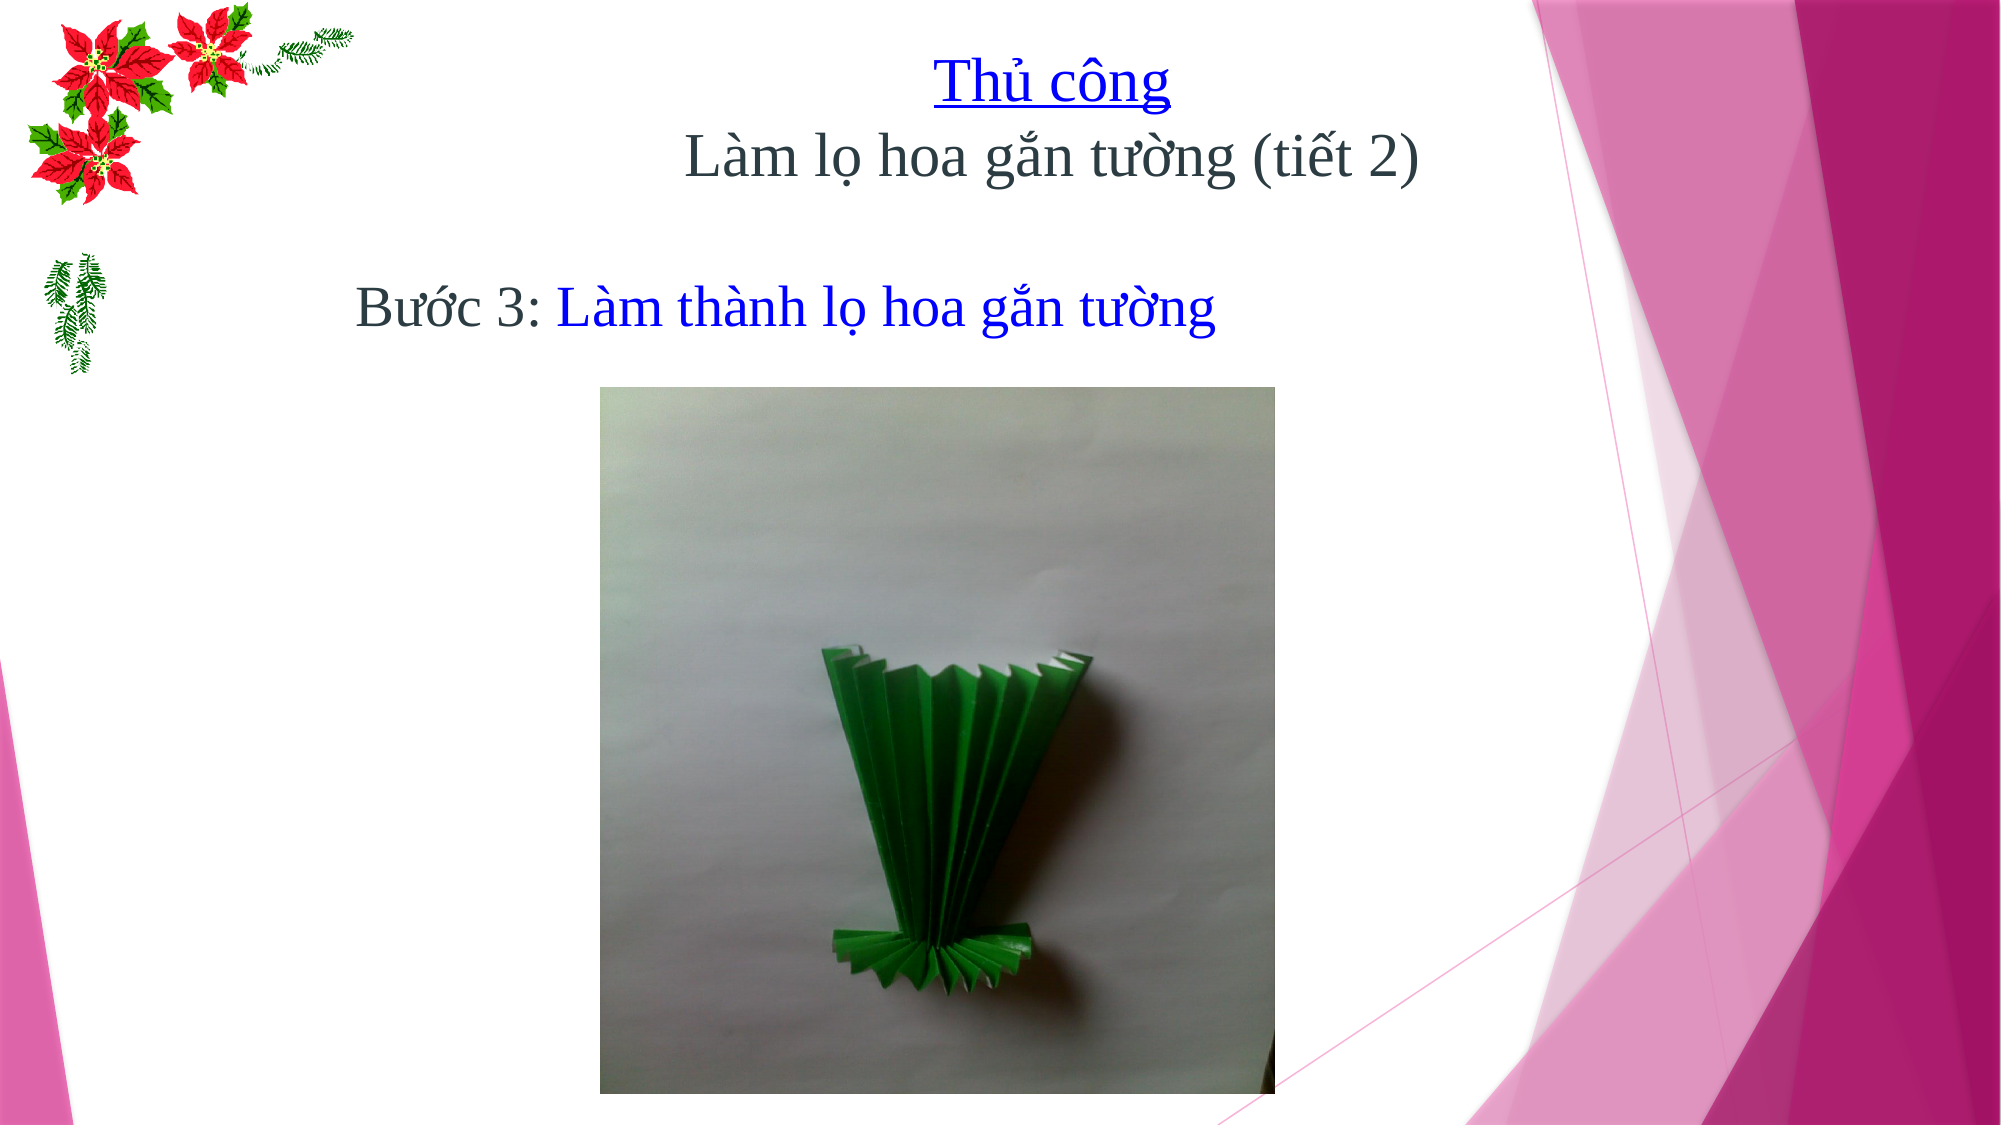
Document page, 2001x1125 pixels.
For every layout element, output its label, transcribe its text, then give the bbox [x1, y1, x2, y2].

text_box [26, 1, 355, 375]
title Bước 3: Làm thành lọ hoa gắn tường [360, 260, 1366, 374]
text_box Thủ công Làm lọ hoa gắn tường (tiết 2) [392, 31, 1713, 286]
picture [599, 386, 1276, 1095]
